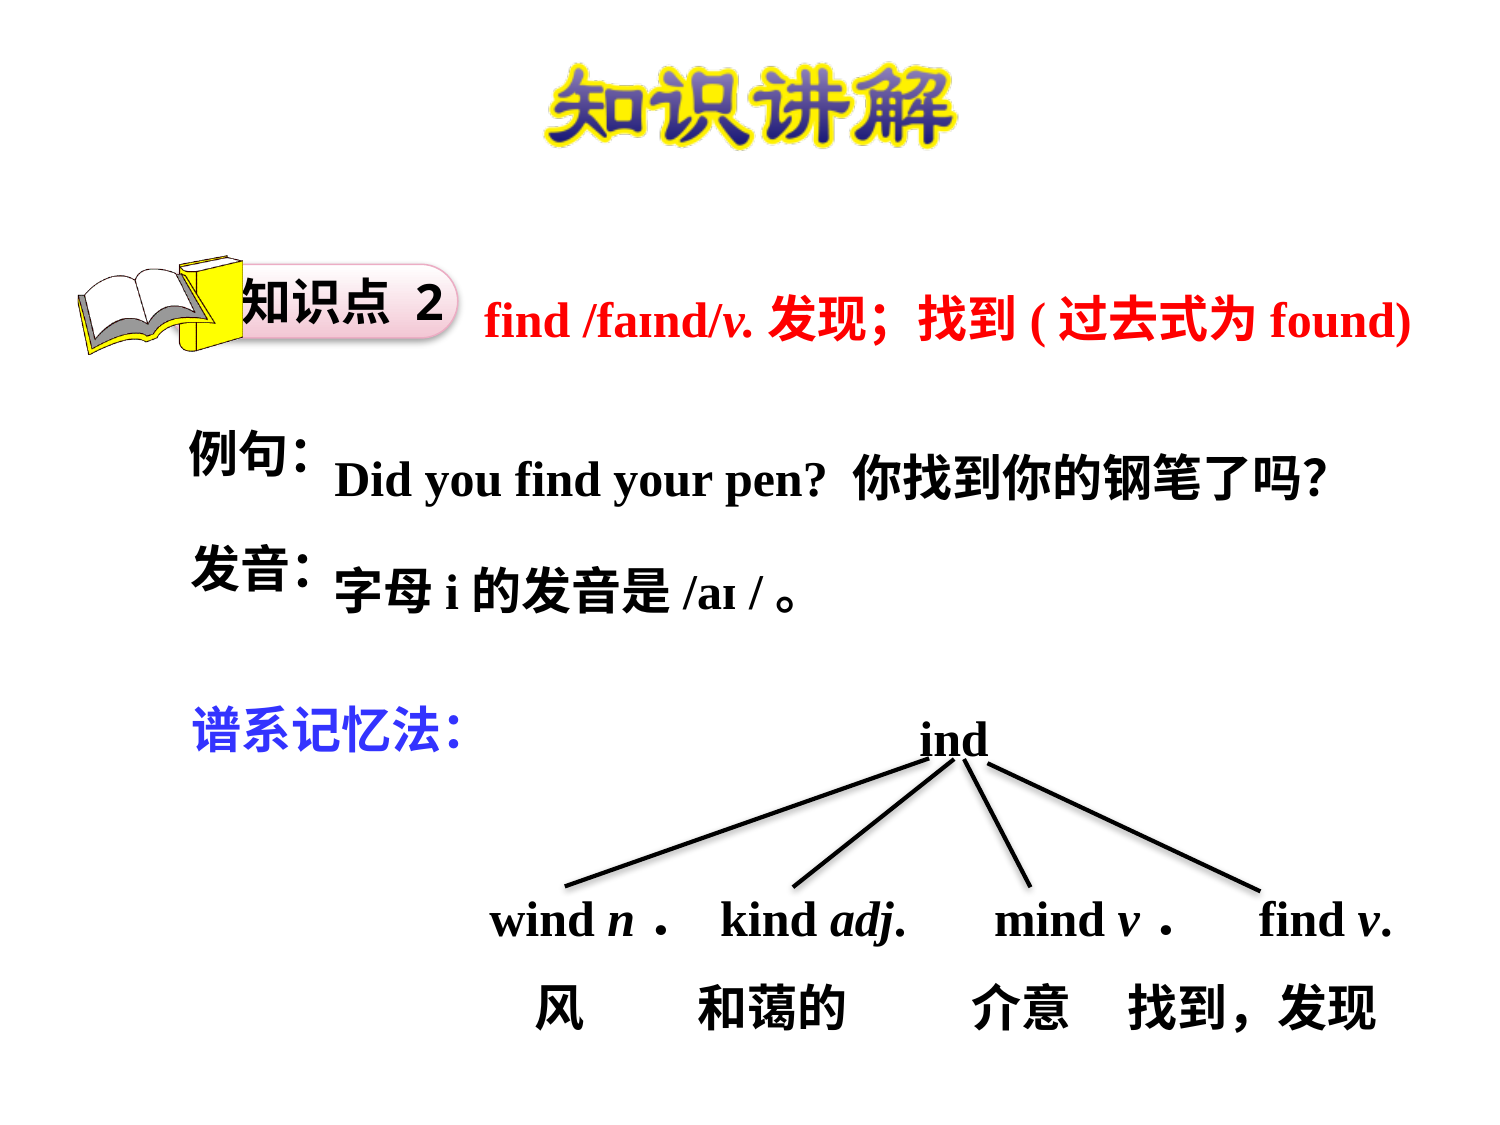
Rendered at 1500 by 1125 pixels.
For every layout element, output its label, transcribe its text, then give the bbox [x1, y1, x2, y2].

picture [538, 57, 964, 157]
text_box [963, 758, 1031, 888]
picture [64, 244, 243, 355]
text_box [792, 758, 955, 888]
text_box 知识点 2 [247, 262, 468, 338]
text_box 例句： [173, 415, 319, 491]
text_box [564, 758, 791, 887]
text_box find /faɪnd/v.发现；找到(过去式为found) [469, 250, 1429, 356]
text_box 谱系记忆法： [176, 690, 474, 766]
text_box 发音： [175, 530, 318, 606]
text_box 字母i的发音是/aɪ /。 [318, 492, 1315, 628]
text_box ind wind n． kind adj. mind v． find v. 风 和蔼的 介意 找到，发现 [474, 669, 1434, 1045]
text_box Did you find your pen? 你找到你的钢笔了吗？ [319, 379, 1339, 514]
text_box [987, 762, 1261, 892]
